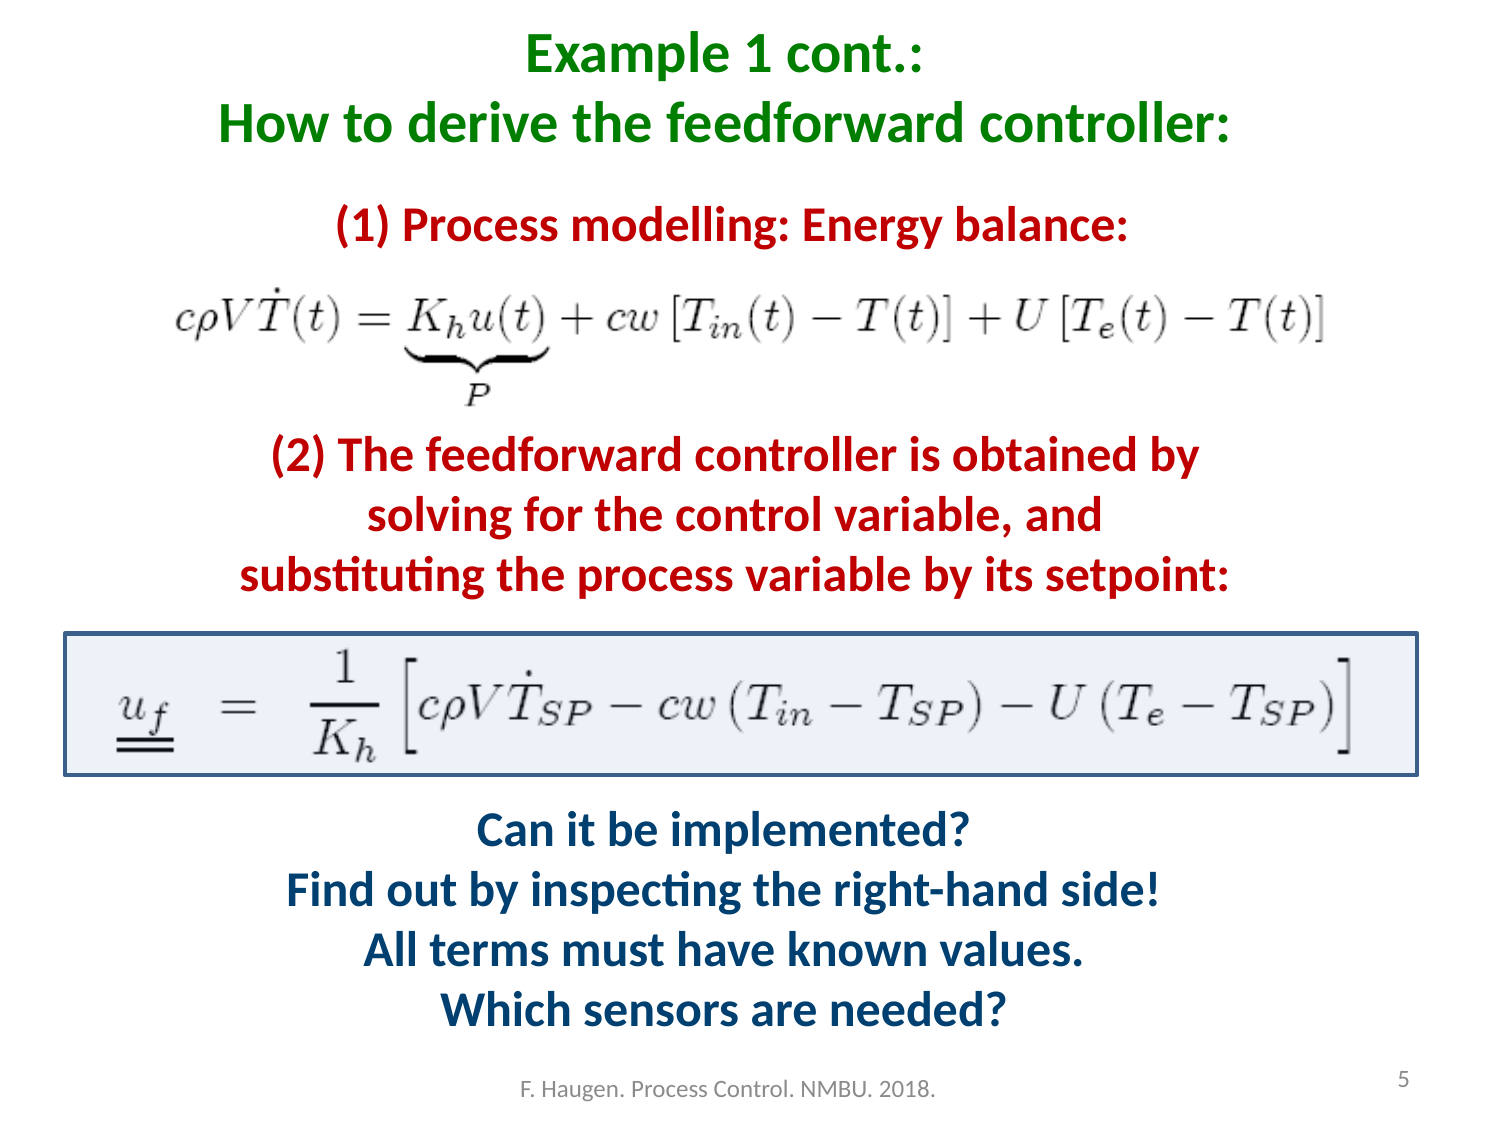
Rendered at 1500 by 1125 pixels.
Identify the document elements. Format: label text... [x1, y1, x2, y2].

text_box (1) Process modelling: Energy balance: [319, 184, 1146, 260]
picture [104, 640, 1365, 776]
slide_number 5 [1074, 1047, 1425, 1108]
text_box [63, 631, 1419, 777]
footer F. Haugen. Process Control. NMBU. 2018. [423, 1057, 1034, 1118]
text_box (2) The feedforward controller is obtained by solving for the control variable, and substituting the process variable by its setpoint: [224, 421, 1246, 609]
text_box Can it be implemented? Find out by inspecting the right-hand side! All terms must have known values. Which sensors are needed? [271, 789, 1177, 1044]
picture [171, 269, 1330, 414]
text_box Example 1 cont.: How to derive the feedforward controller: [203, 7, 1247, 162]
